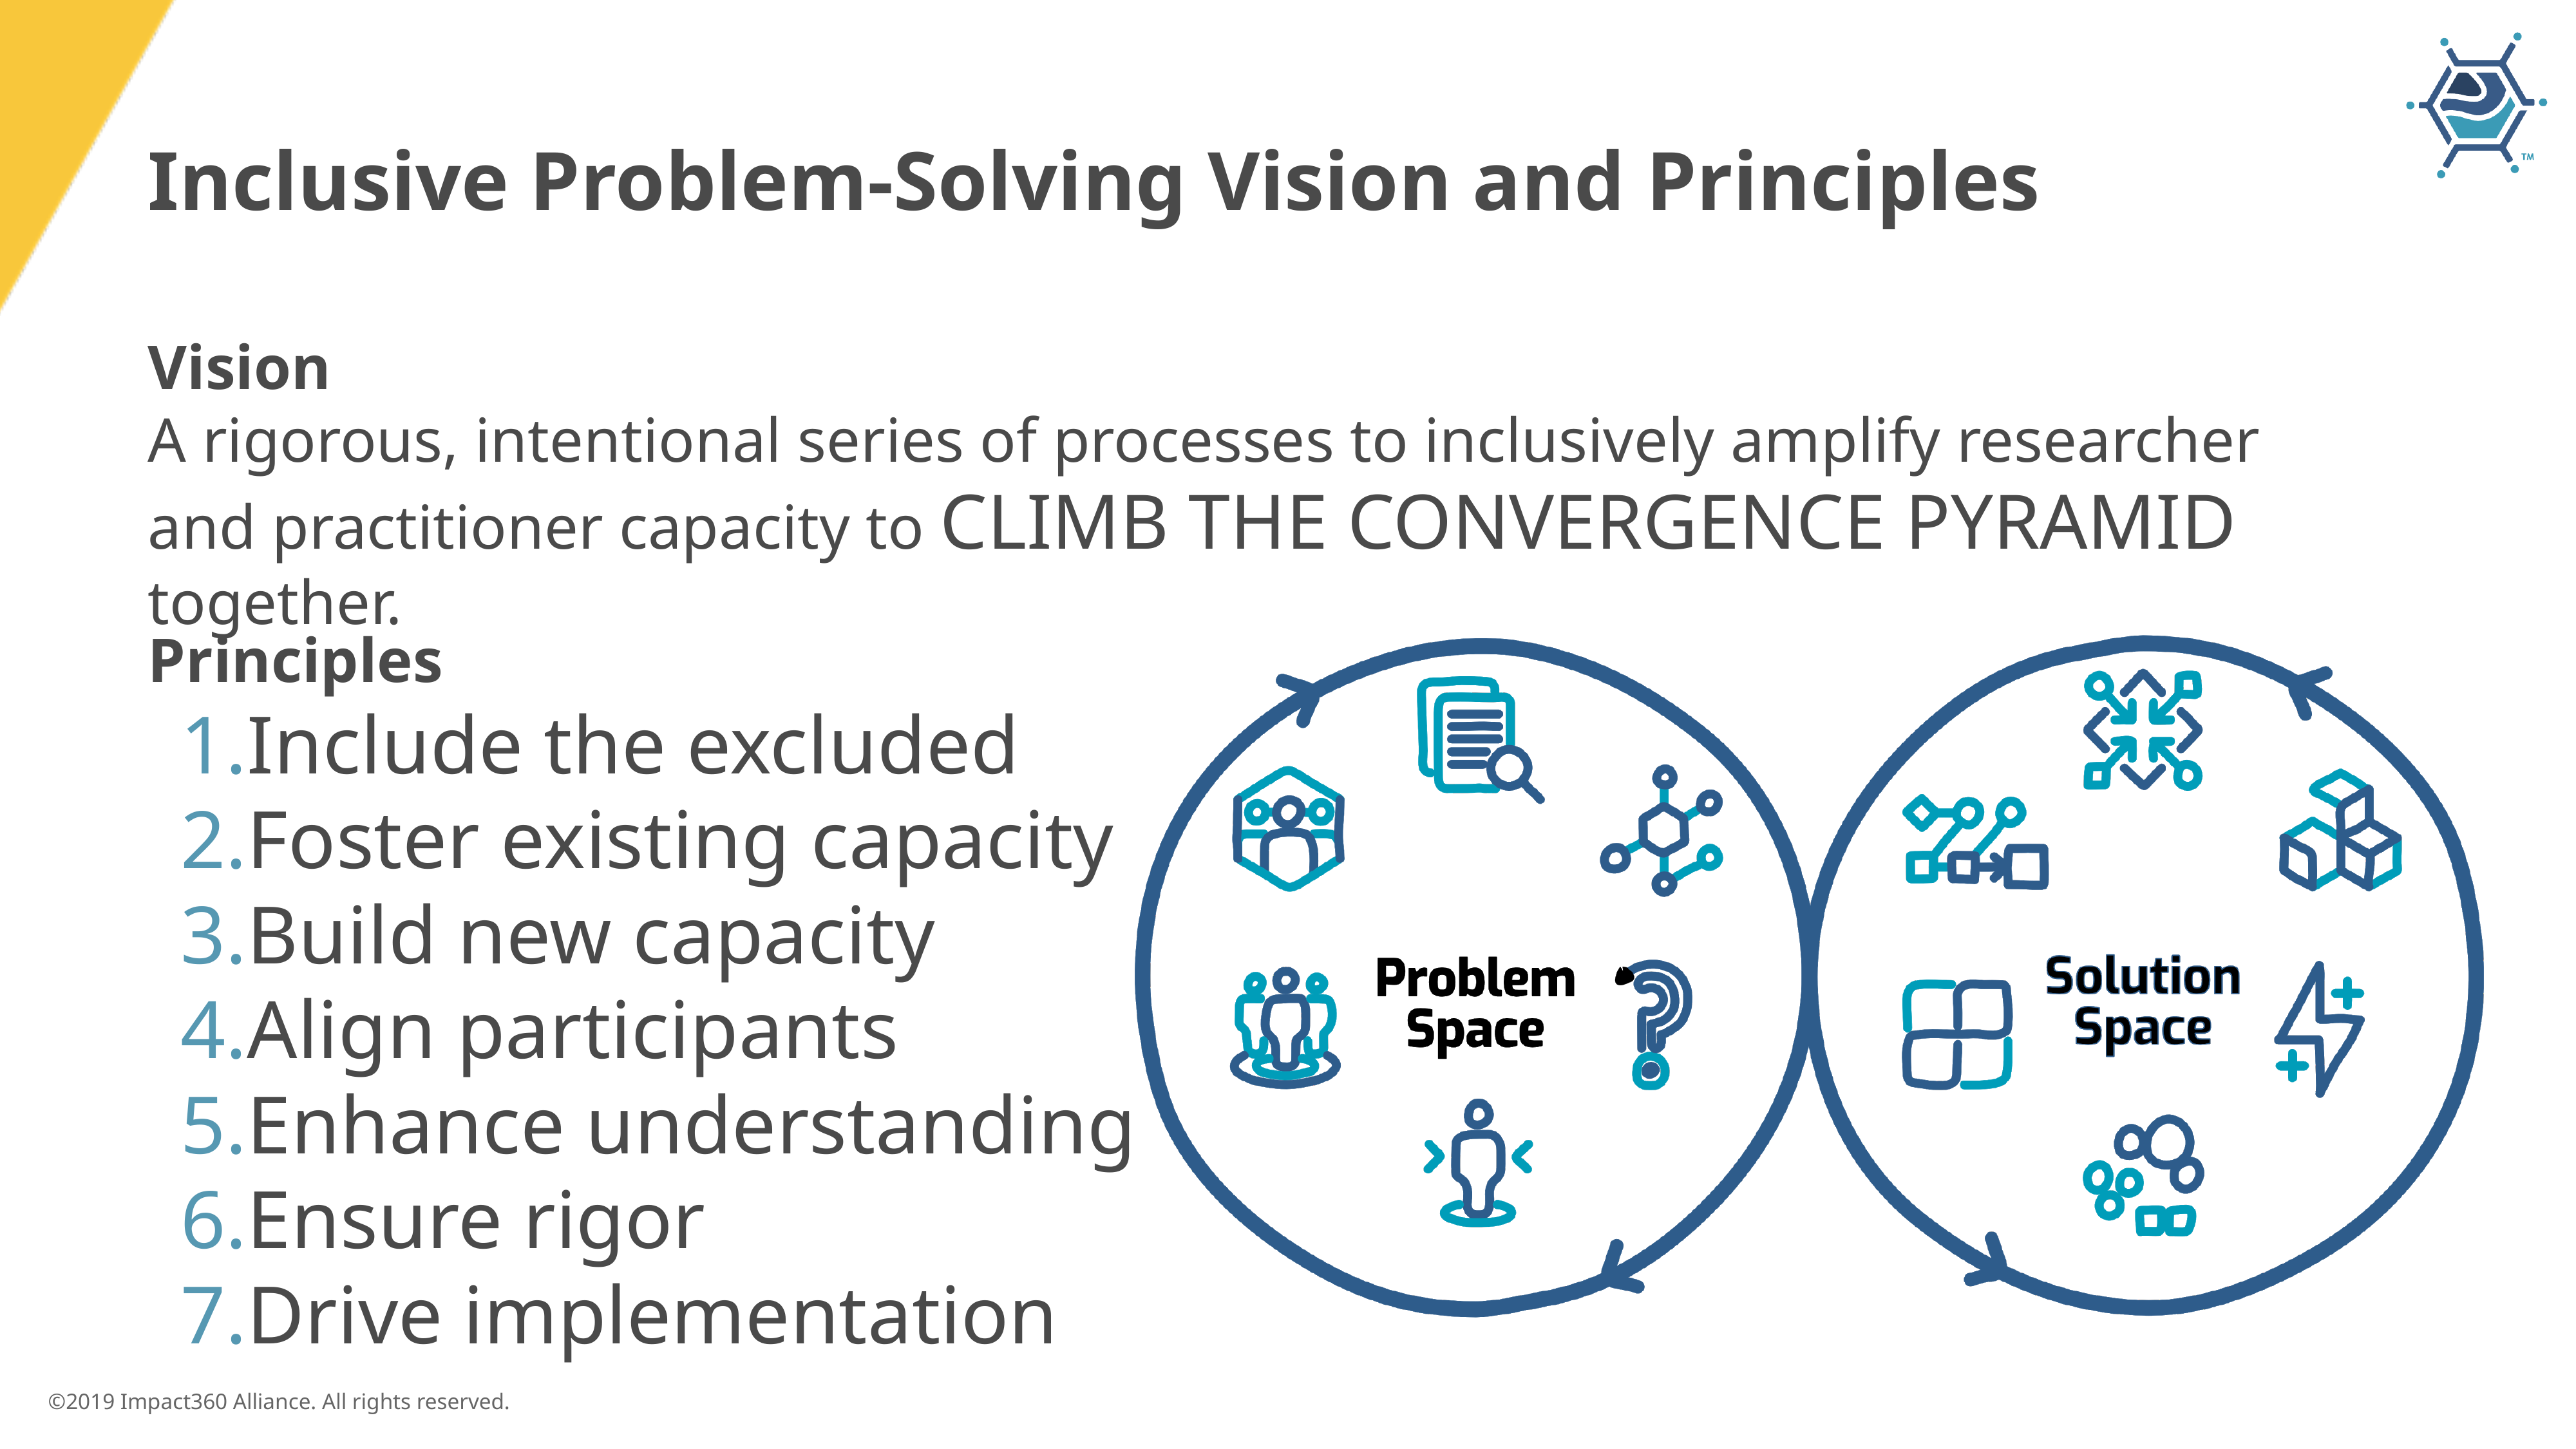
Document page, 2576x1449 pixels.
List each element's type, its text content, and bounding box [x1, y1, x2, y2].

picture [2383, 12, 2570, 198]
picture [1083, 601, 2493, 1350]
list Inclusive Problem-Solving Vision and Principles [138, 124, 2243, 256]
text_box ©2019 Impact360 Alliance. All rights reserved. [43, 1382, 553, 1419]
picture [0, 0, 179, 324]
list Principles Include the excluded Foster existing capacity Build new capacity Align participants Enhance understanding Ensure rigor Drive implementation [138, 617, 1079, 956]
list Vision A rigorous, intentional series of processes to inclusively amplify researcher and practitioner capacity to CLIMB THE CONVERGENCE PYRAMID together. [138, 324, 2395, 602]
